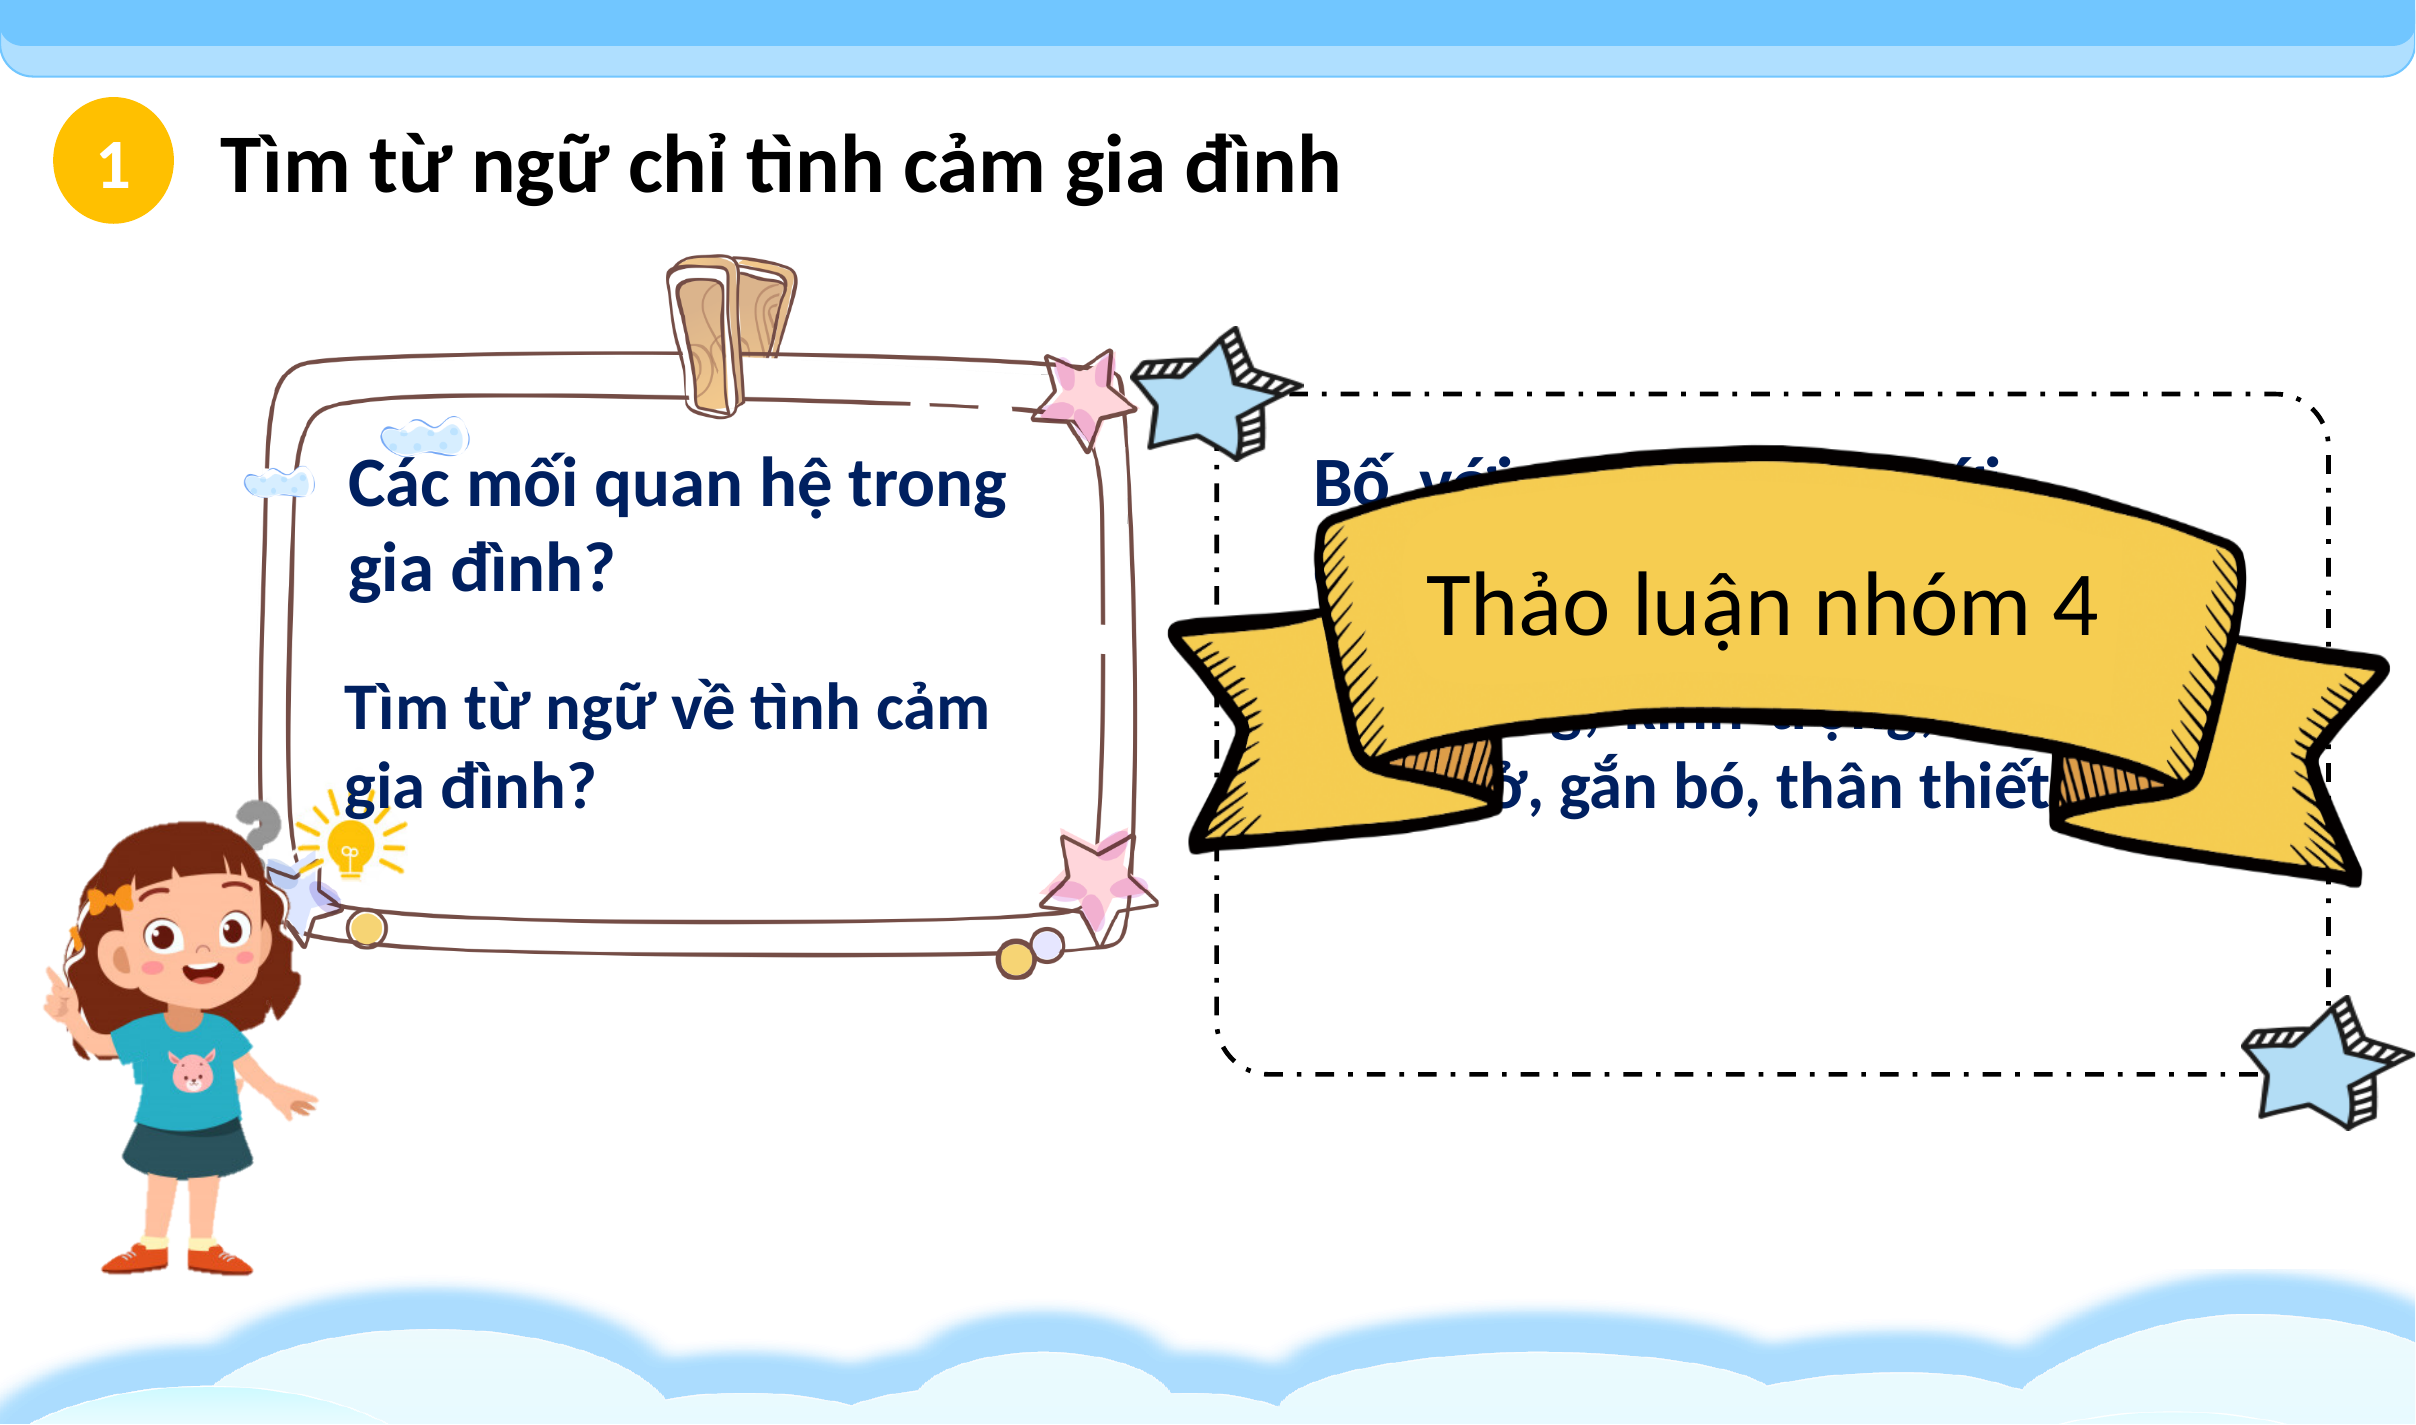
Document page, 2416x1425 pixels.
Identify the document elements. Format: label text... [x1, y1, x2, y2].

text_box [1129, 1012, 2416, 1131]
text_box 1 [52, 95, 175, 225]
text_box Tìm từ ngữ chỉ tình cảm gia đình [201, 99, 1666, 219]
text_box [0, 0, 2416, 77]
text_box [1086, 311, 2416, 1012]
picture [0, 254, 2416, 1424]
